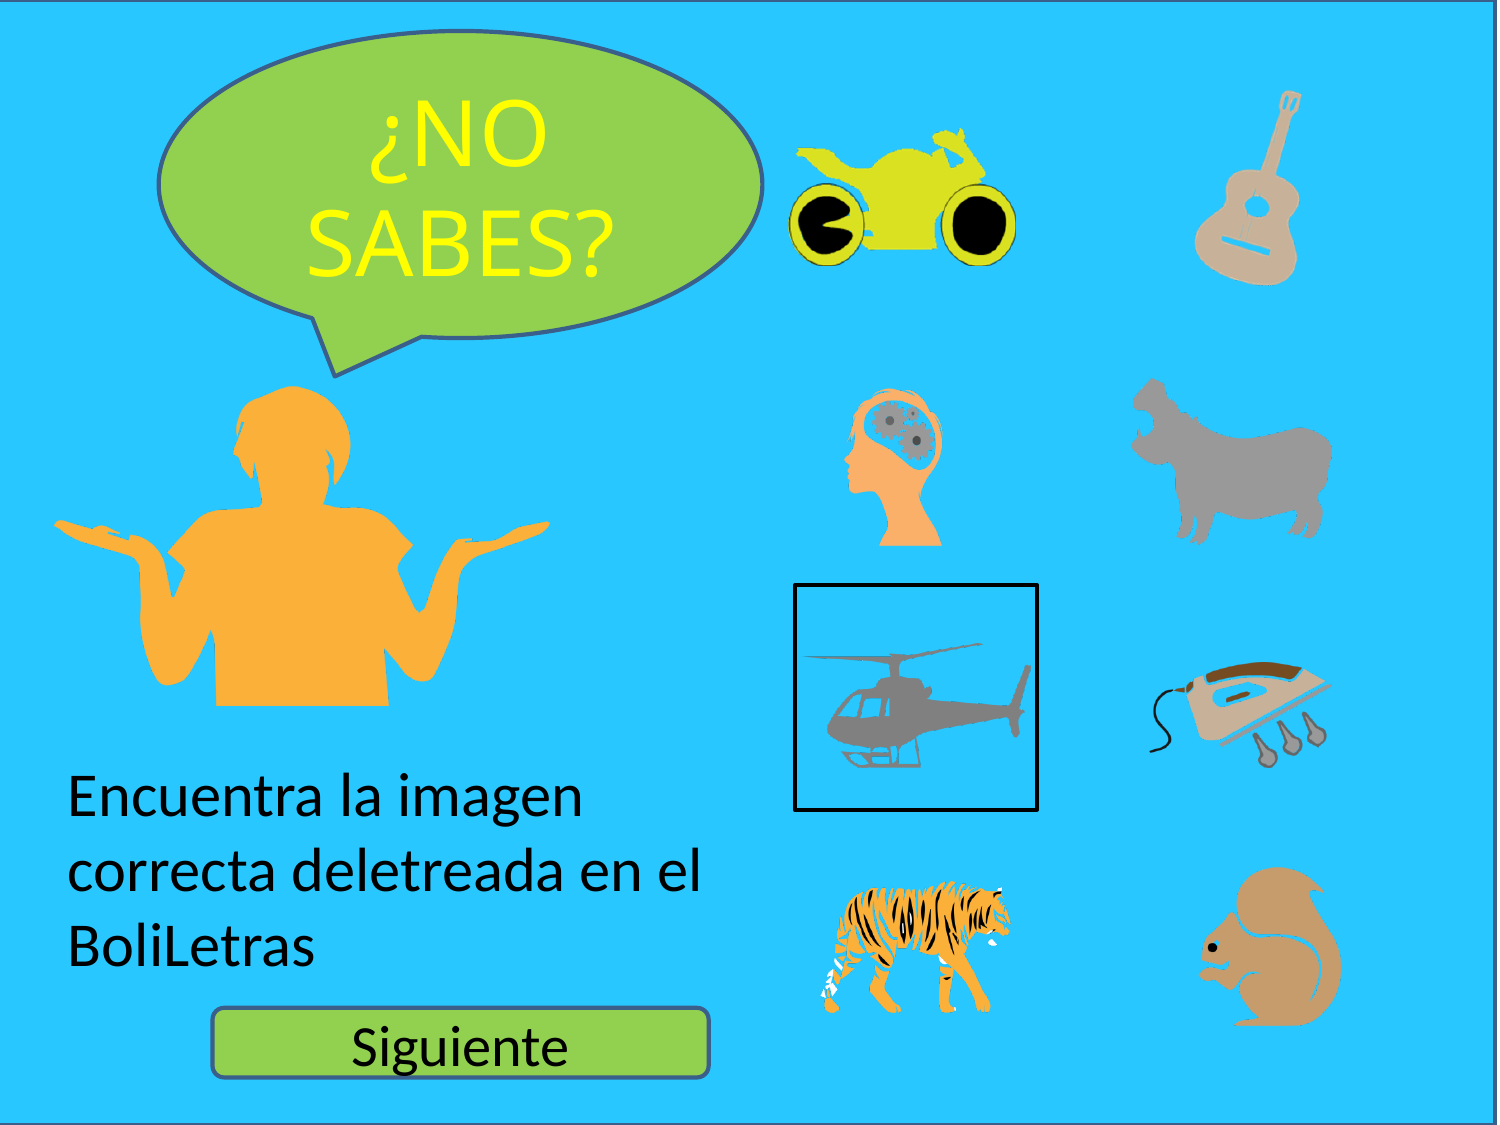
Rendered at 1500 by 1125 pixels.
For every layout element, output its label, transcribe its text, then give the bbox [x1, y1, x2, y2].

picture [52, 386, 550, 706]
picture [801, 643, 1031, 768]
picture [820, 881, 1012, 1013]
picture [1149, 662, 1332, 768]
text_box Siguiente [210, 1005, 711, 1080]
text_box ¿NO SABES? [156, 28, 765, 379]
picture [787, 74, 1342, 295]
text_box Encuentra la imagen correcta deletreada en el BoliLetras [53, 746, 774, 987]
picture [844, 388, 943, 547]
picture [1198, 867, 1341, 1027]
picture [1131, 378, 1332, 545]
text_box [793, 583, 1039, 812]
text_box [0, 0, 1497, 1125]
